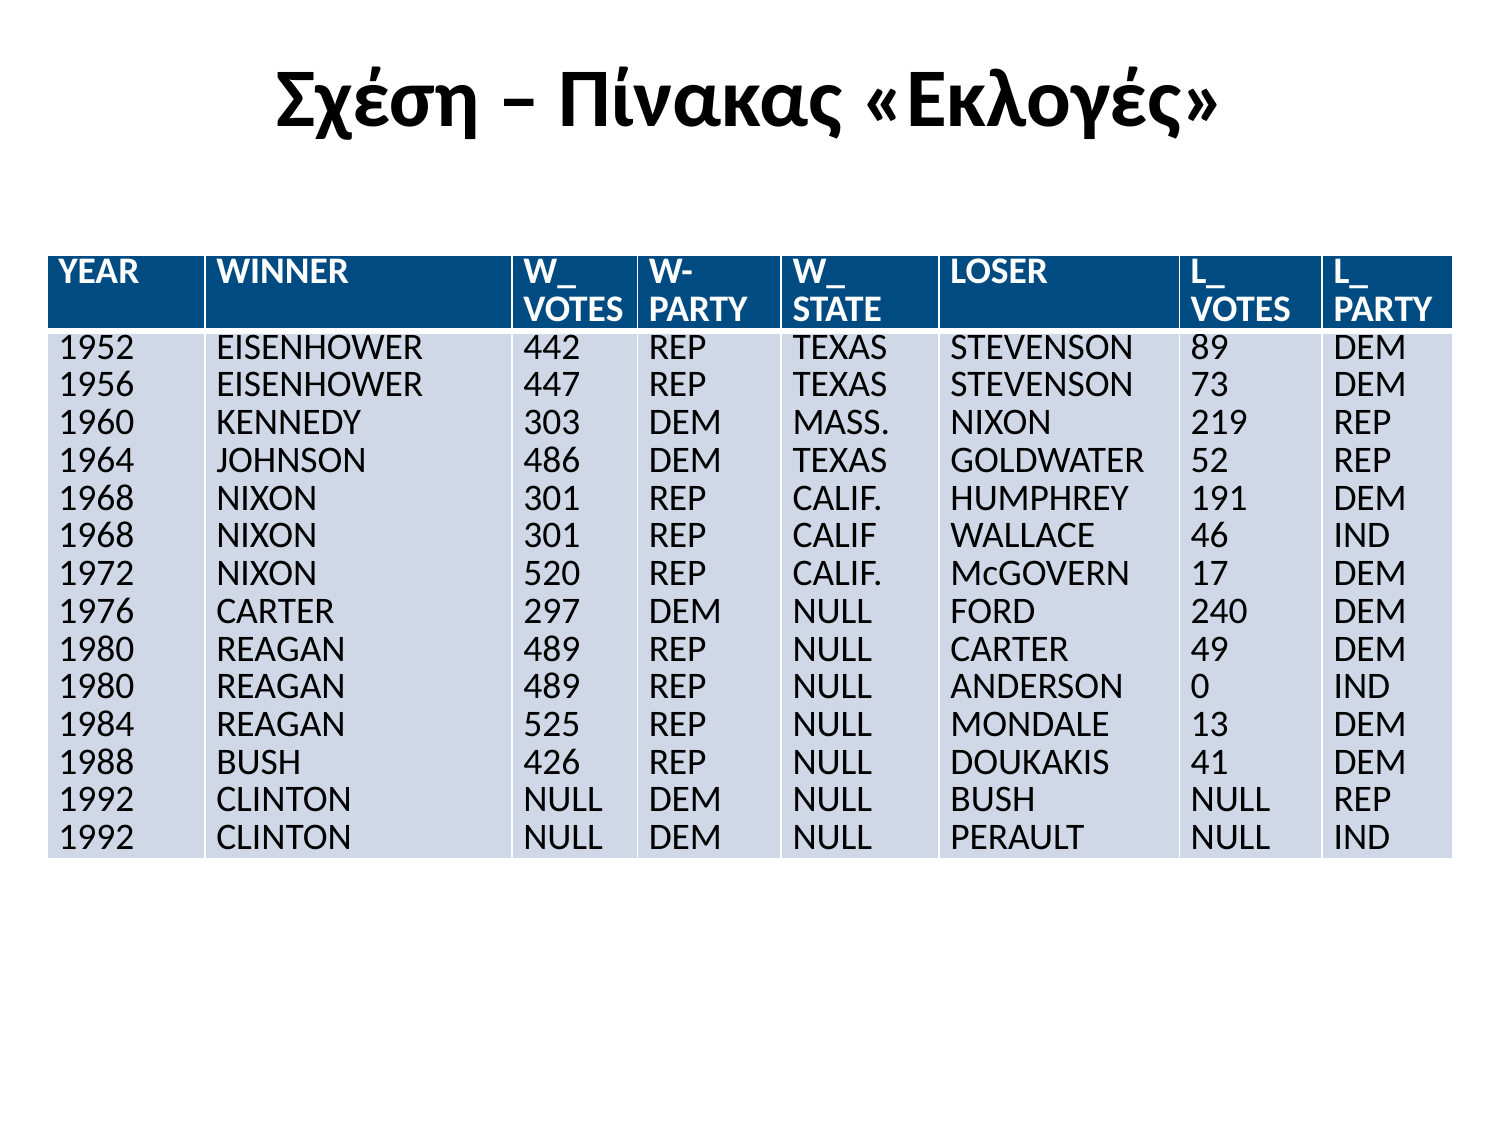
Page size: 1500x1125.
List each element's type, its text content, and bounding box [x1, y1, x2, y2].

table_cell TEXAS TEXAS MASS. TEXAS CALIF. CALIF CALIF. NULL NULL NULL NULL NULL NULL NULL [782, 334, 938, 858]
table_header W-PARTY [638, 256, 780, 328]
table_header WINNER [206, 256, 511, 328]
table_header LOSER [940, 256, 1179, 328]
table_header YEAR [48, 256, 204, 328]
table_cell DEM DEM REP REP DEM IND DEM DEM DEM IND DEM DEM REP IND [1323, 334, 1452, 858]
table_cell EISENHOWER EISENHOWER KENNEDY JOHNSON NIXON NIXON NIXON CARTER REAGAN REAGAN REAGAN BUSH CLINTON CLINTON [206, 334, 511, 858]
table_cell 89 73 219 52 191 46 17 240 49 0 13 41 NULL NULL [1180, 334, 1321, 858]
title Σχέση – Πίνακας «Εκλογές» [76, 19, 1427, 169]
table_header W_ STATE [782, 256, 938, 328]
table_header L_ VOTES [1180, 256, 1321, 328]
table_header W_ VOTES [513, 256, 637, 328]
table_header L_ PARTY [1323, 256, 1452, 328]
table_cell REP REP DEM DEM REP REP REP DEM REP REP REP REP DEM DEM [638, 334, 780, 858]
table_cell STEVENSON STEVENSON NIXON GOLDWATER HUMPHREY WALLACE McGOVERN FORD CARTER ANDERSON MONDALE DOUKAKIS BUSH PERAULT [940, 334, 1179, 858]
table_cell 1952 1956 1960 1964 1968 1968 1972 1976 1980 1980 1984 1988 1992 1992 [48, 334, 204, 858]
table_cell 442 447 303 486 301 301 520 297 489 489 525 426 NULL NULL [513, 334, 637, 858]
